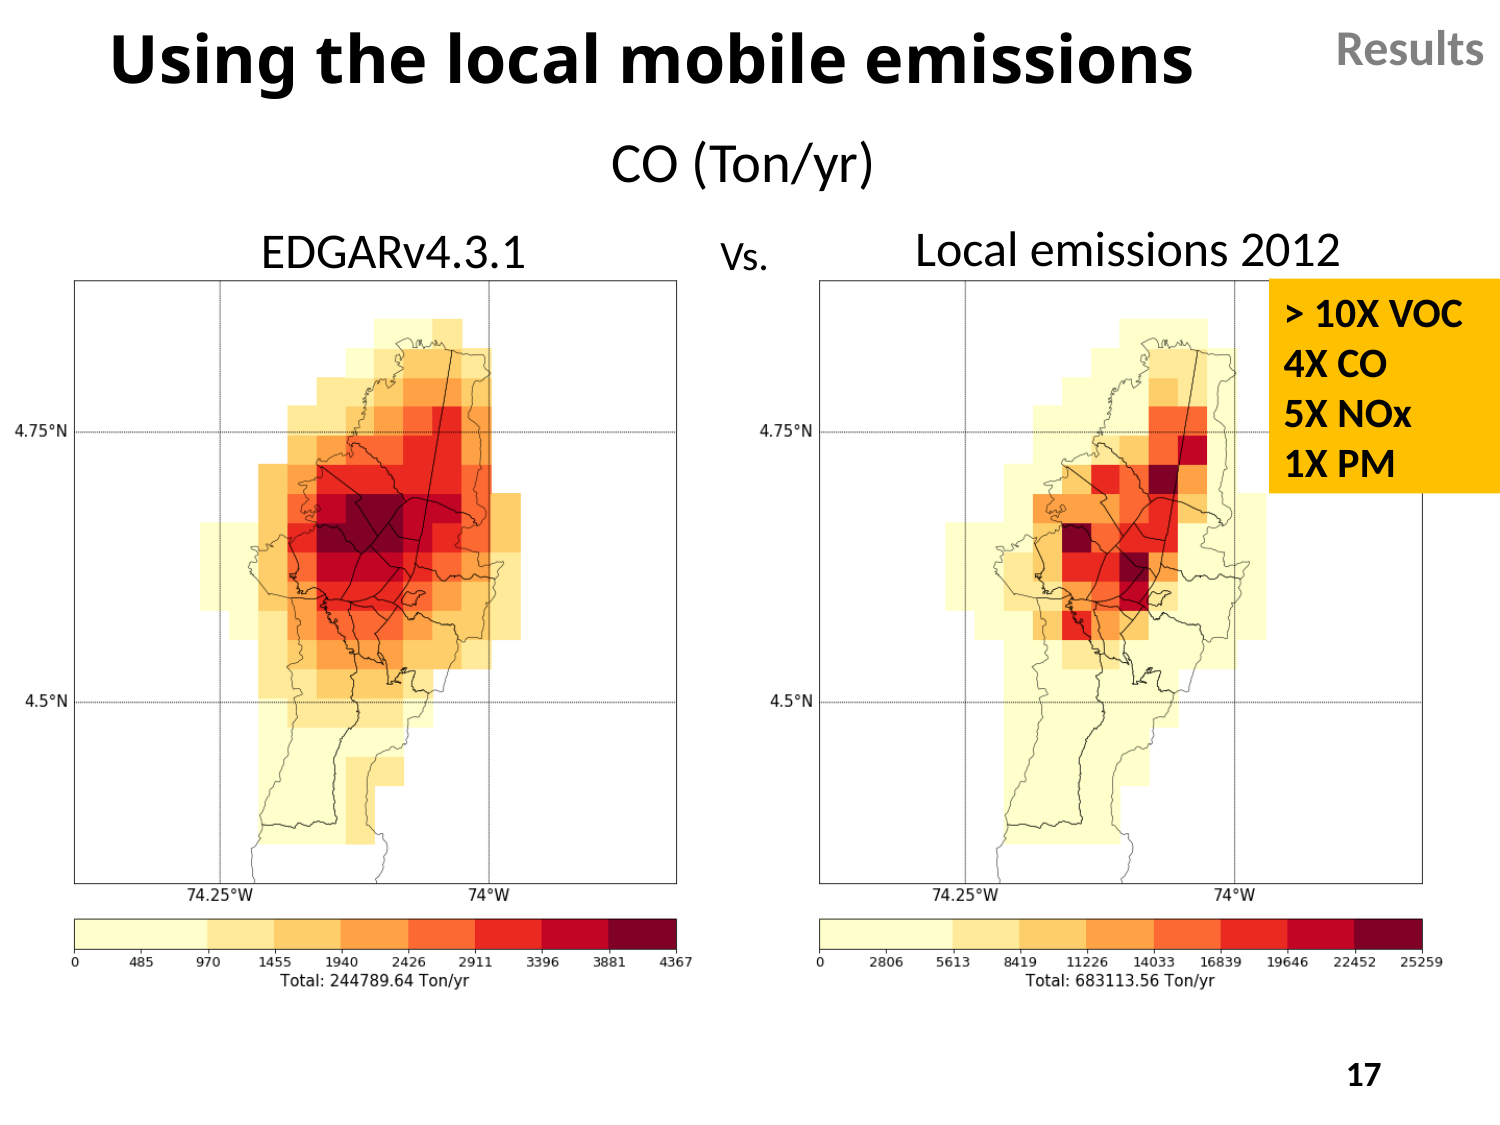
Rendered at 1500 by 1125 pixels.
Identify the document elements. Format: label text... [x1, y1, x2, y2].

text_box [0, 104, 1496, 1002]
text_box Results [1254, 8, 1500, 84]
slide_number 17 [1059, 1042, 1397, 1103]
text_box Using the local mobile emissions [94, 9, 1416, 104]
text_box > 10X VOC 4X CO 5X NOx 1X PM [1496, 278, 1500, 494]
